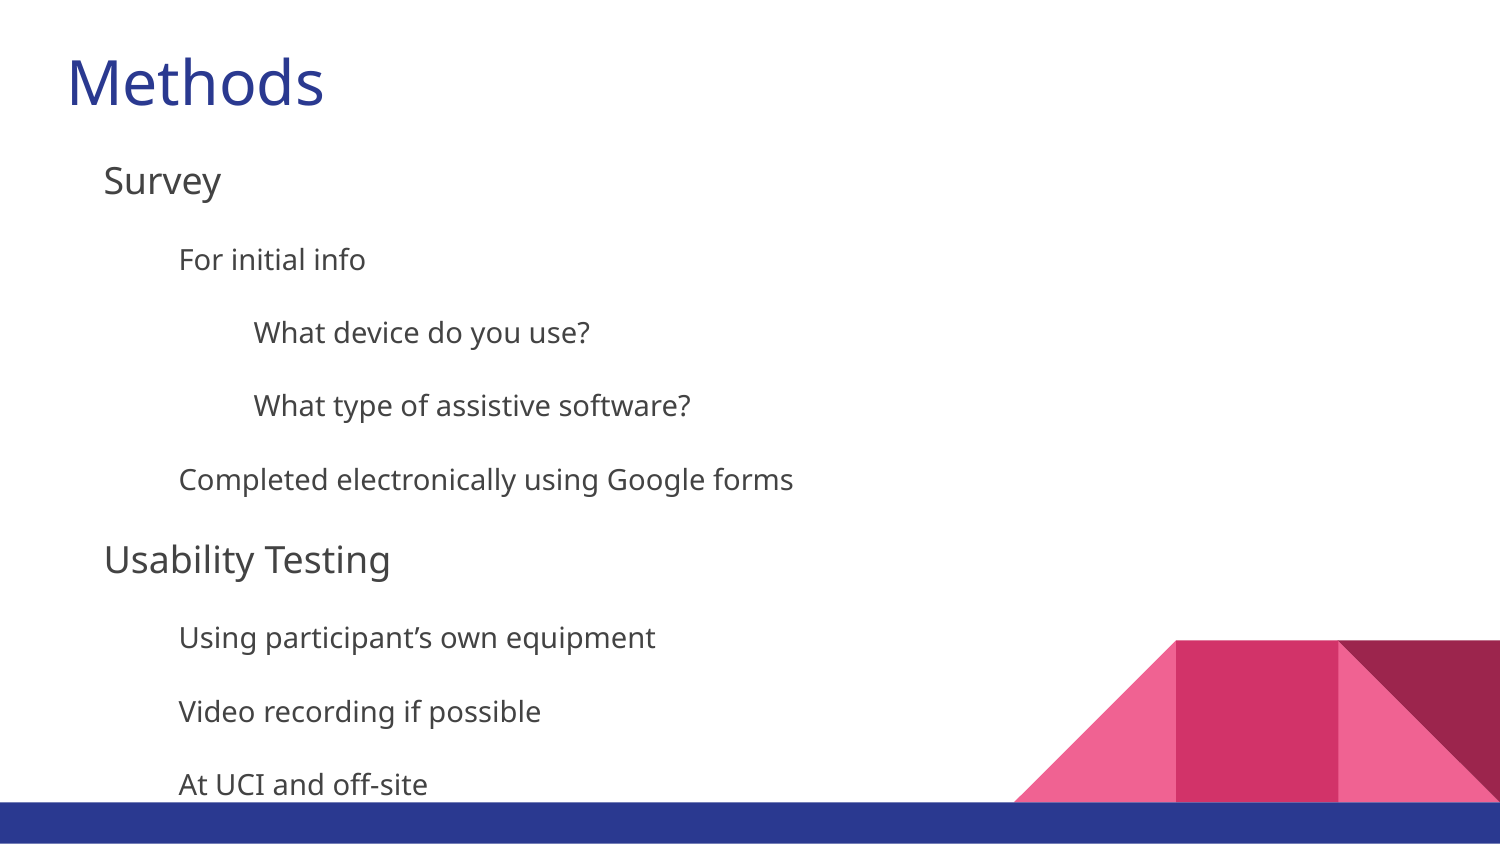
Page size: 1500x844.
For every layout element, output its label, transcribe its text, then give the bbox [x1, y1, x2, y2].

list Survey For initial info What device do you use? What type of assistive software? Completed electronically using Google forms Usability Testing Using participant’s own equipment Video recording if possible At UCI and off-site Interview Semi-structured Post testing In-person if possible [51, 135, 1449, 684]
title Methods [51, 27, 1449, 128]
